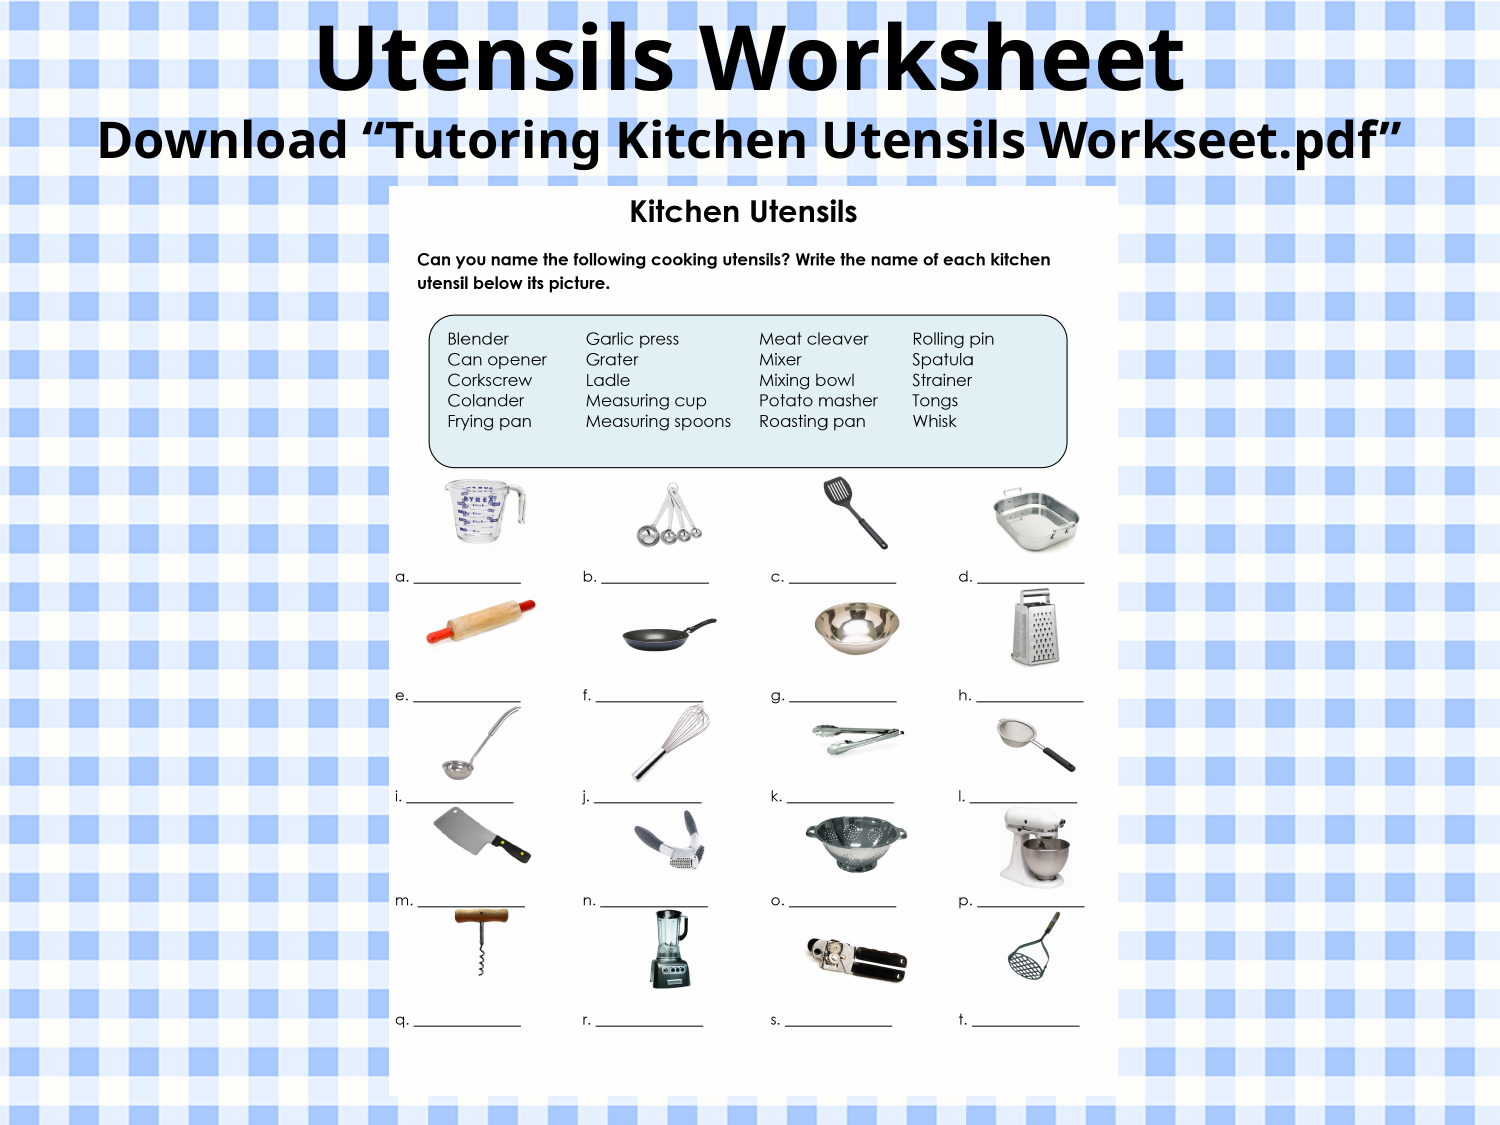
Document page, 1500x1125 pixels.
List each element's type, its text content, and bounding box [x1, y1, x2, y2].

picture [0, 0, 1500, 1125]
title Utensils Worksheet Download “Tutoring Kitchen Utensils Workseet.pdf” [75, 0, 1425, 179]
